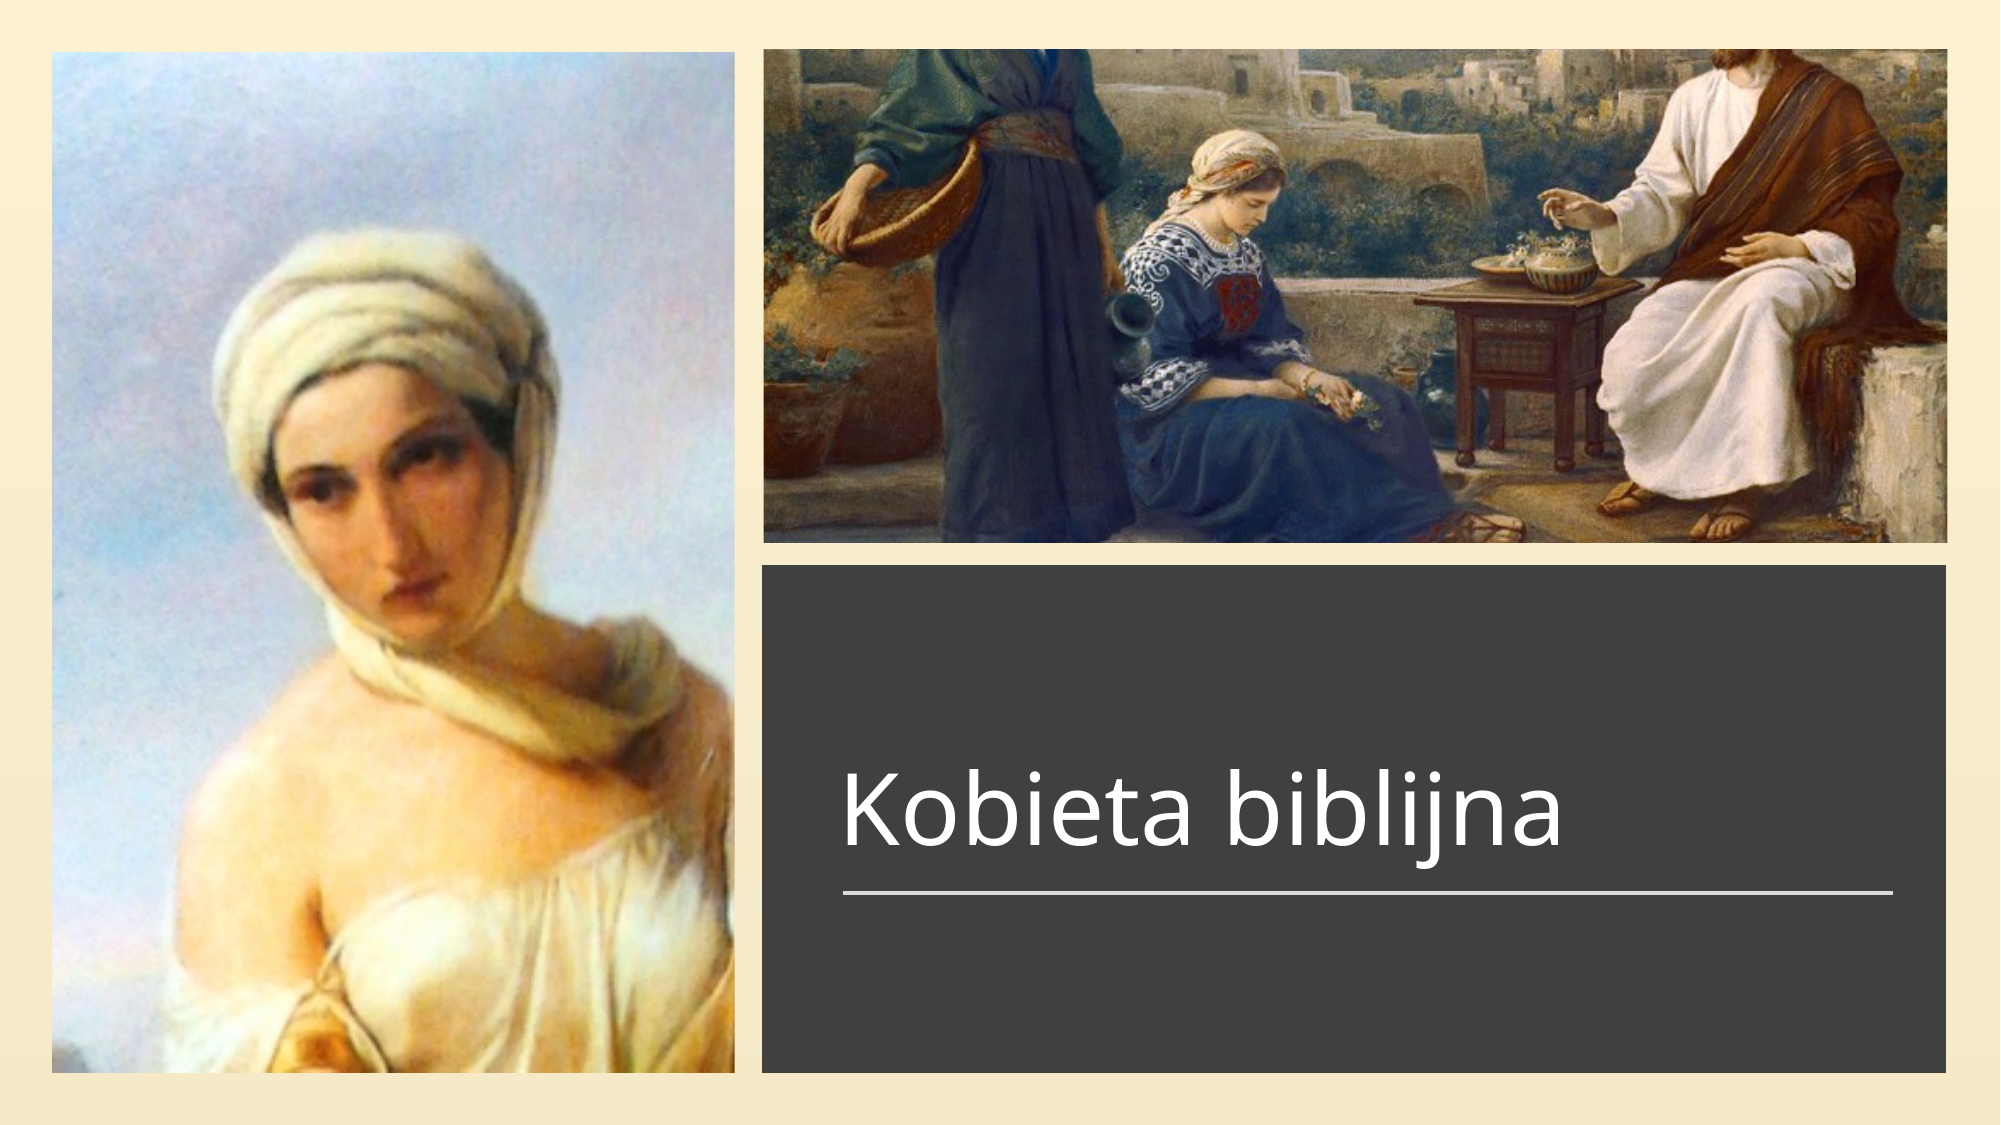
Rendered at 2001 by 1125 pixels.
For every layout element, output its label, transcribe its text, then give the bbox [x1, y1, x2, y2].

title Kobieta biblijna [823, 625, 1885, 875]
picture [52, 52, 735, 1073]
picture [763, 49, 1948, 543]
text_box [771, 575, 1937, 1064]
